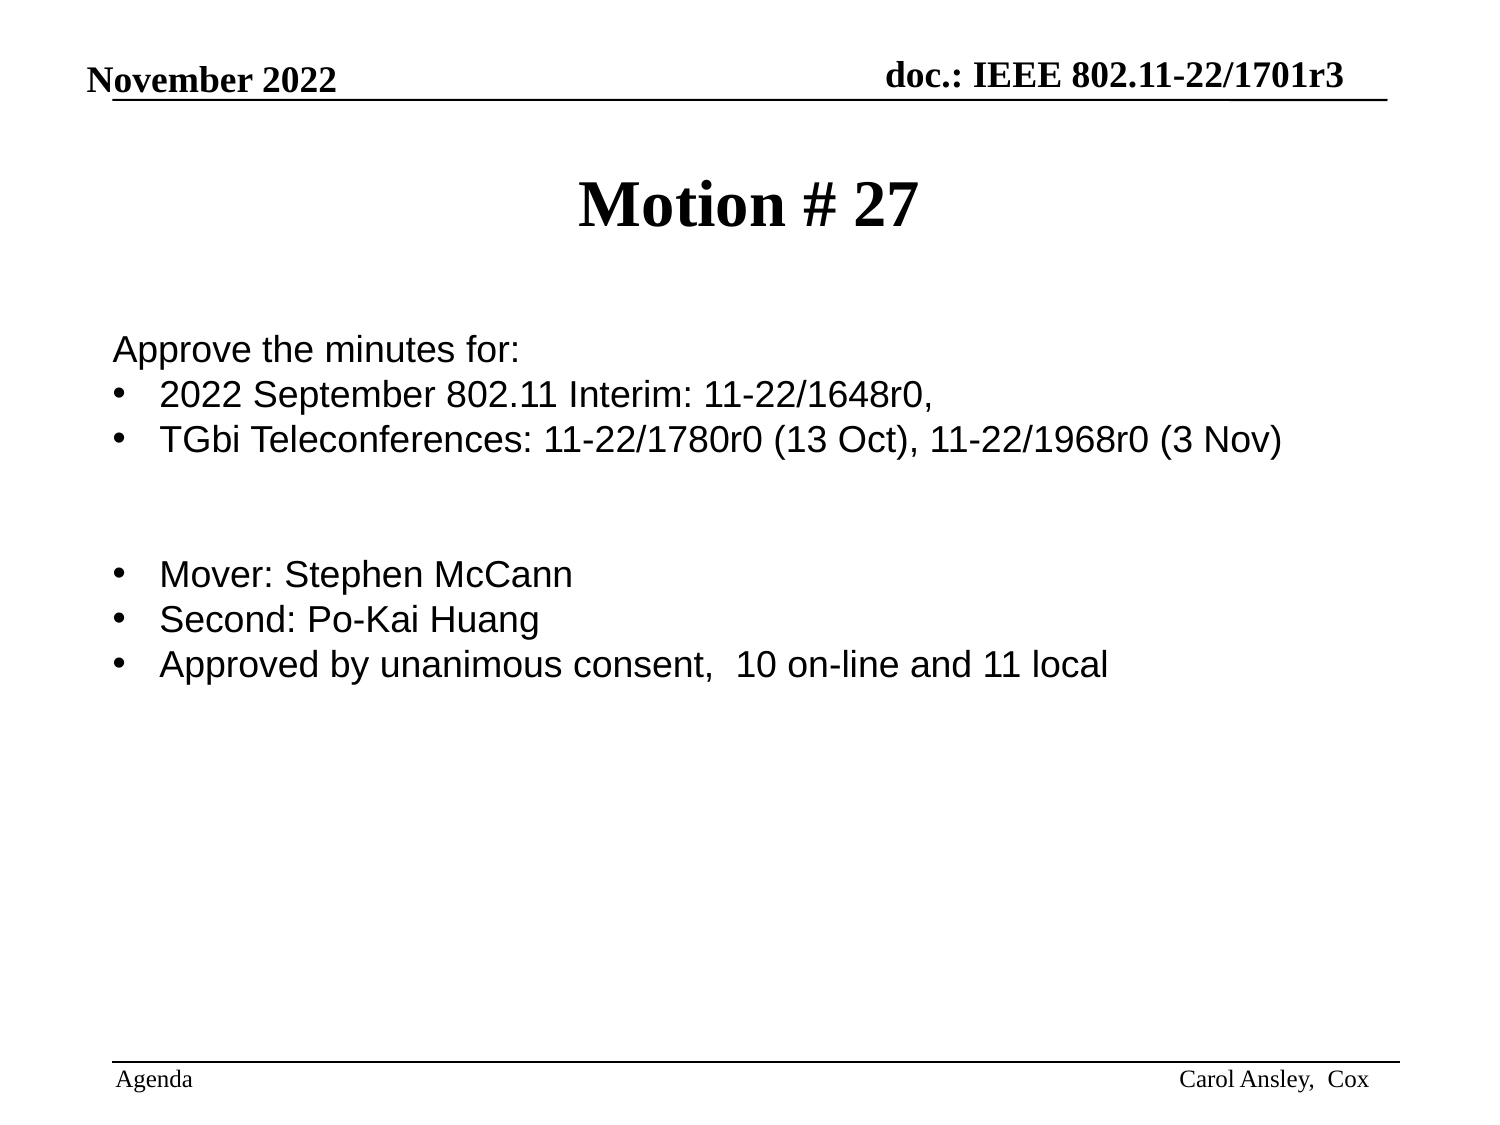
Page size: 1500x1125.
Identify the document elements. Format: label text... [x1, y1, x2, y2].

title Motion # 27 [111, 111, 1388, 288]
list Approve the minutes for: 2022 September 802.11 Interim: 11-22/1648r0, TGbi Teleconferences: 11-22/1780r0 (13 Oct), 11-22/1968r0 (3 Nov) Mover: Stephen McCann Second: Po-Kai Huang Approved by unanimous consent, 10 on-line and 11 local [111, 324, 1388, 1001]
